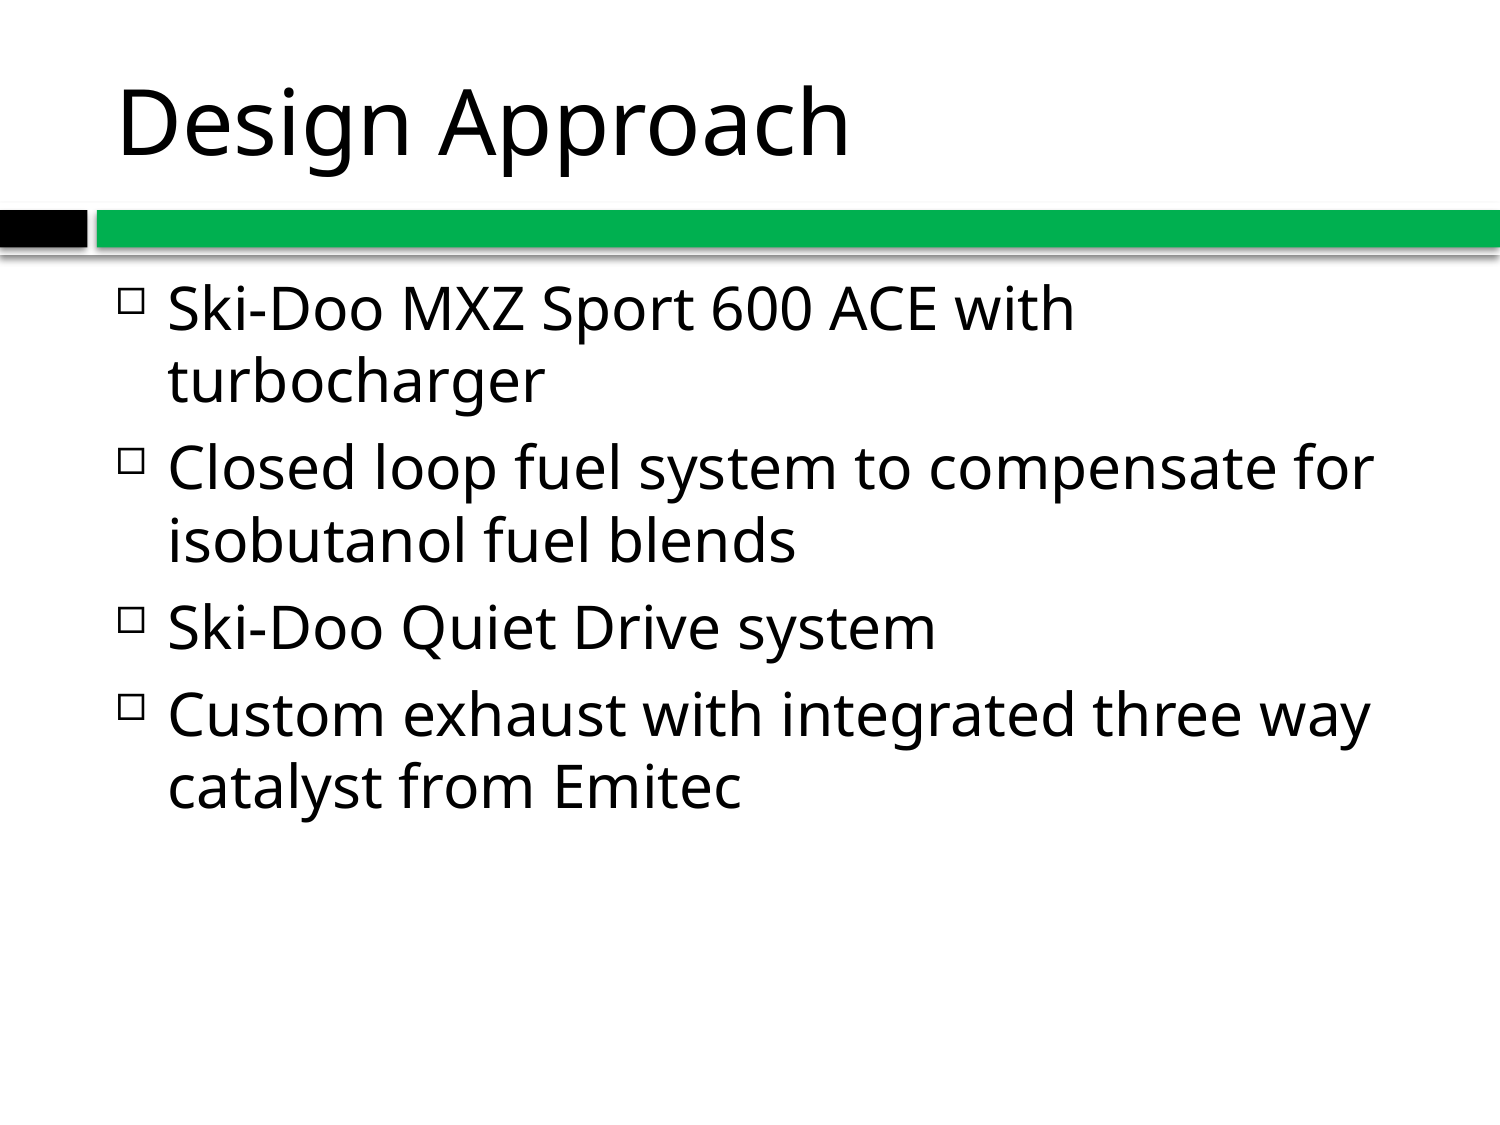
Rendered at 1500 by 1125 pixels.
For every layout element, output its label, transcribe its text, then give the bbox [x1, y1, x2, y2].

list Ski-Doo MXZ Sport 600 ACE with turbocharger Closed loop fuel system to compensate for isobutanol fuel blends Ski-Doo Quiet Drive system Custom exhaust with integrated three way catalyst from Emitec [100, 262, 1438, 1000]
title Design Approach [100, 37, 1438, 200]
